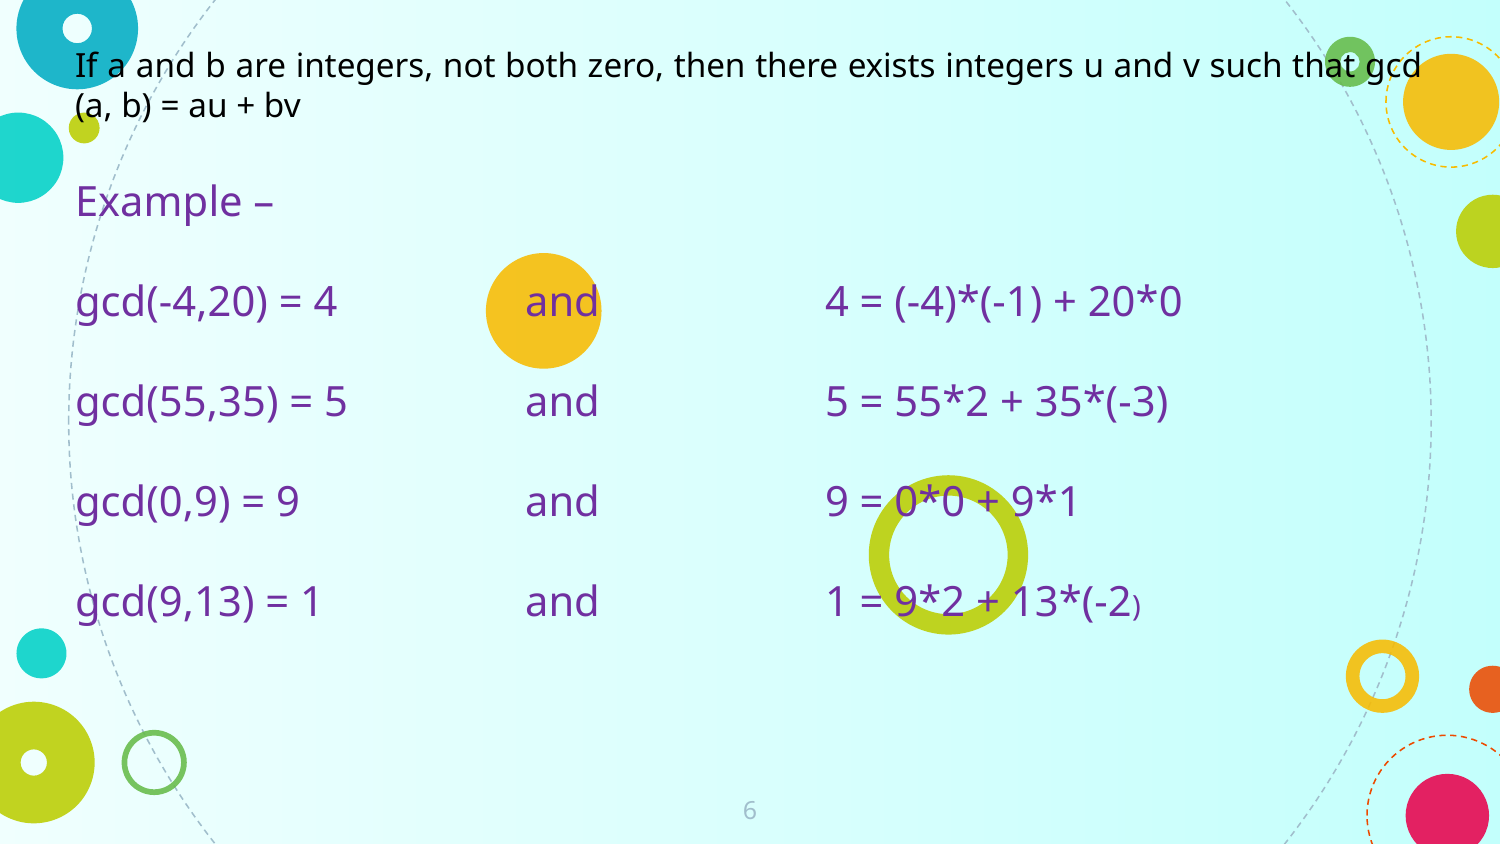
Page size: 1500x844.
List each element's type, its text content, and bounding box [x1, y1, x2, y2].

text_box If a and b are integers, not both zero, then there exists integers u and v such that gcd (a, b) = au + bv [60, 37, 1440, 299]
text_box Example – gcd(-4,20) = 4 and 4 = (-4)*(-1) + 20*0 gcd(55,35) = 5 and 5 = 55*2 + 35*(-3) gcd(0,9) = 9 and 9 = 0*0 + 9*1 gcd(9,13) = 1 and 1 = 9*2 + 13*(-2) [60, 166, 1419, 667]
slide_number 6 [711, 779, 789, 844]
